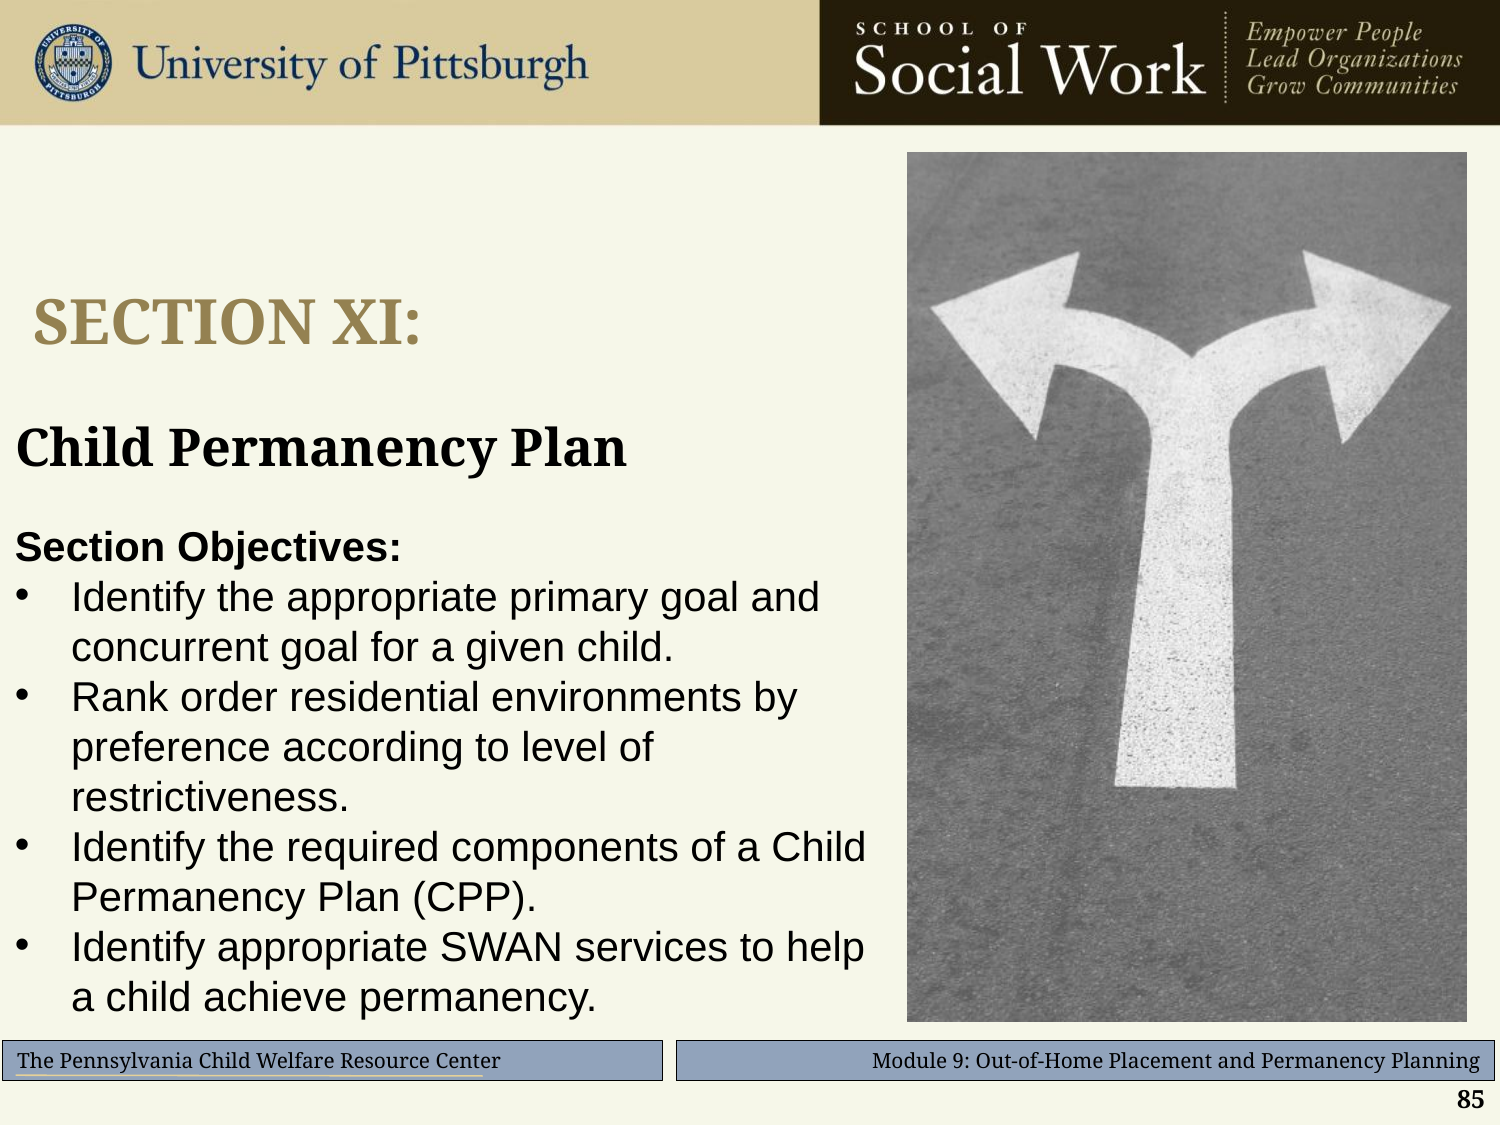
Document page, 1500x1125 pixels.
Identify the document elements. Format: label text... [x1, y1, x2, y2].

slide_number 85 [1332, 1085, 1500, 1117]
text_box Section Objectives: Identify the appropriate primary goal and concurrent goal for a given child. Rank order residential environments by preference according to level of restrictiveness. Identify the required components of a Child Permanency Plan (CPP). Identify appropriate SWAN services to help a child achieve permanency. [0, 511, 905, 1027]
title Section XI: [17, 238, 902, 351]
list Child Permanency Plan [0, 351, 902, 511]
picture [0, 0, 1500, 1125]
